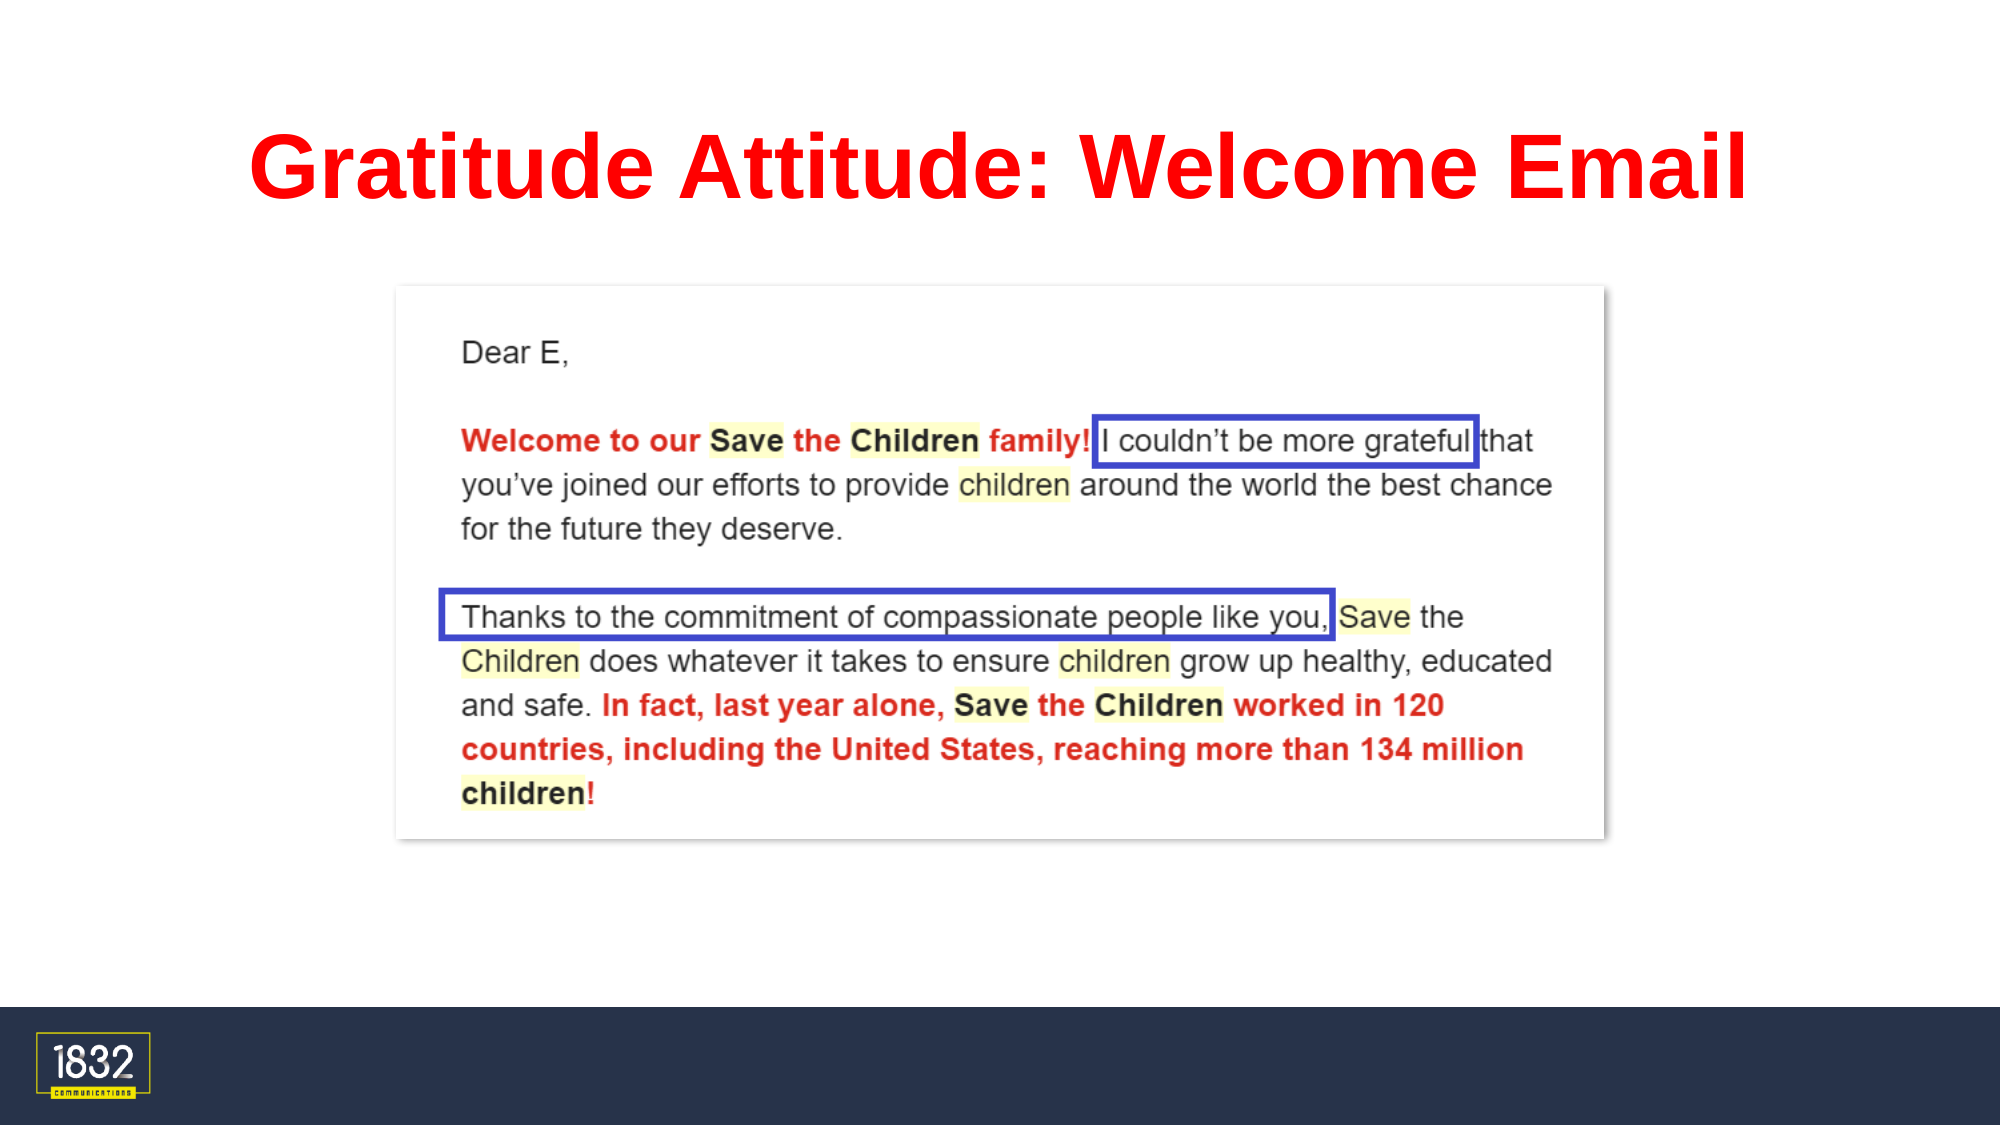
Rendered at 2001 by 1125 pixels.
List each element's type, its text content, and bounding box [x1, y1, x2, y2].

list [396, 286, 1604, 839]
picture [34, 1030, 152, 1101]
title Gratitude Attitude: Welcome Email [137, 59, 1863, 278]
text_box [0, 1006, 2000, 1125]
